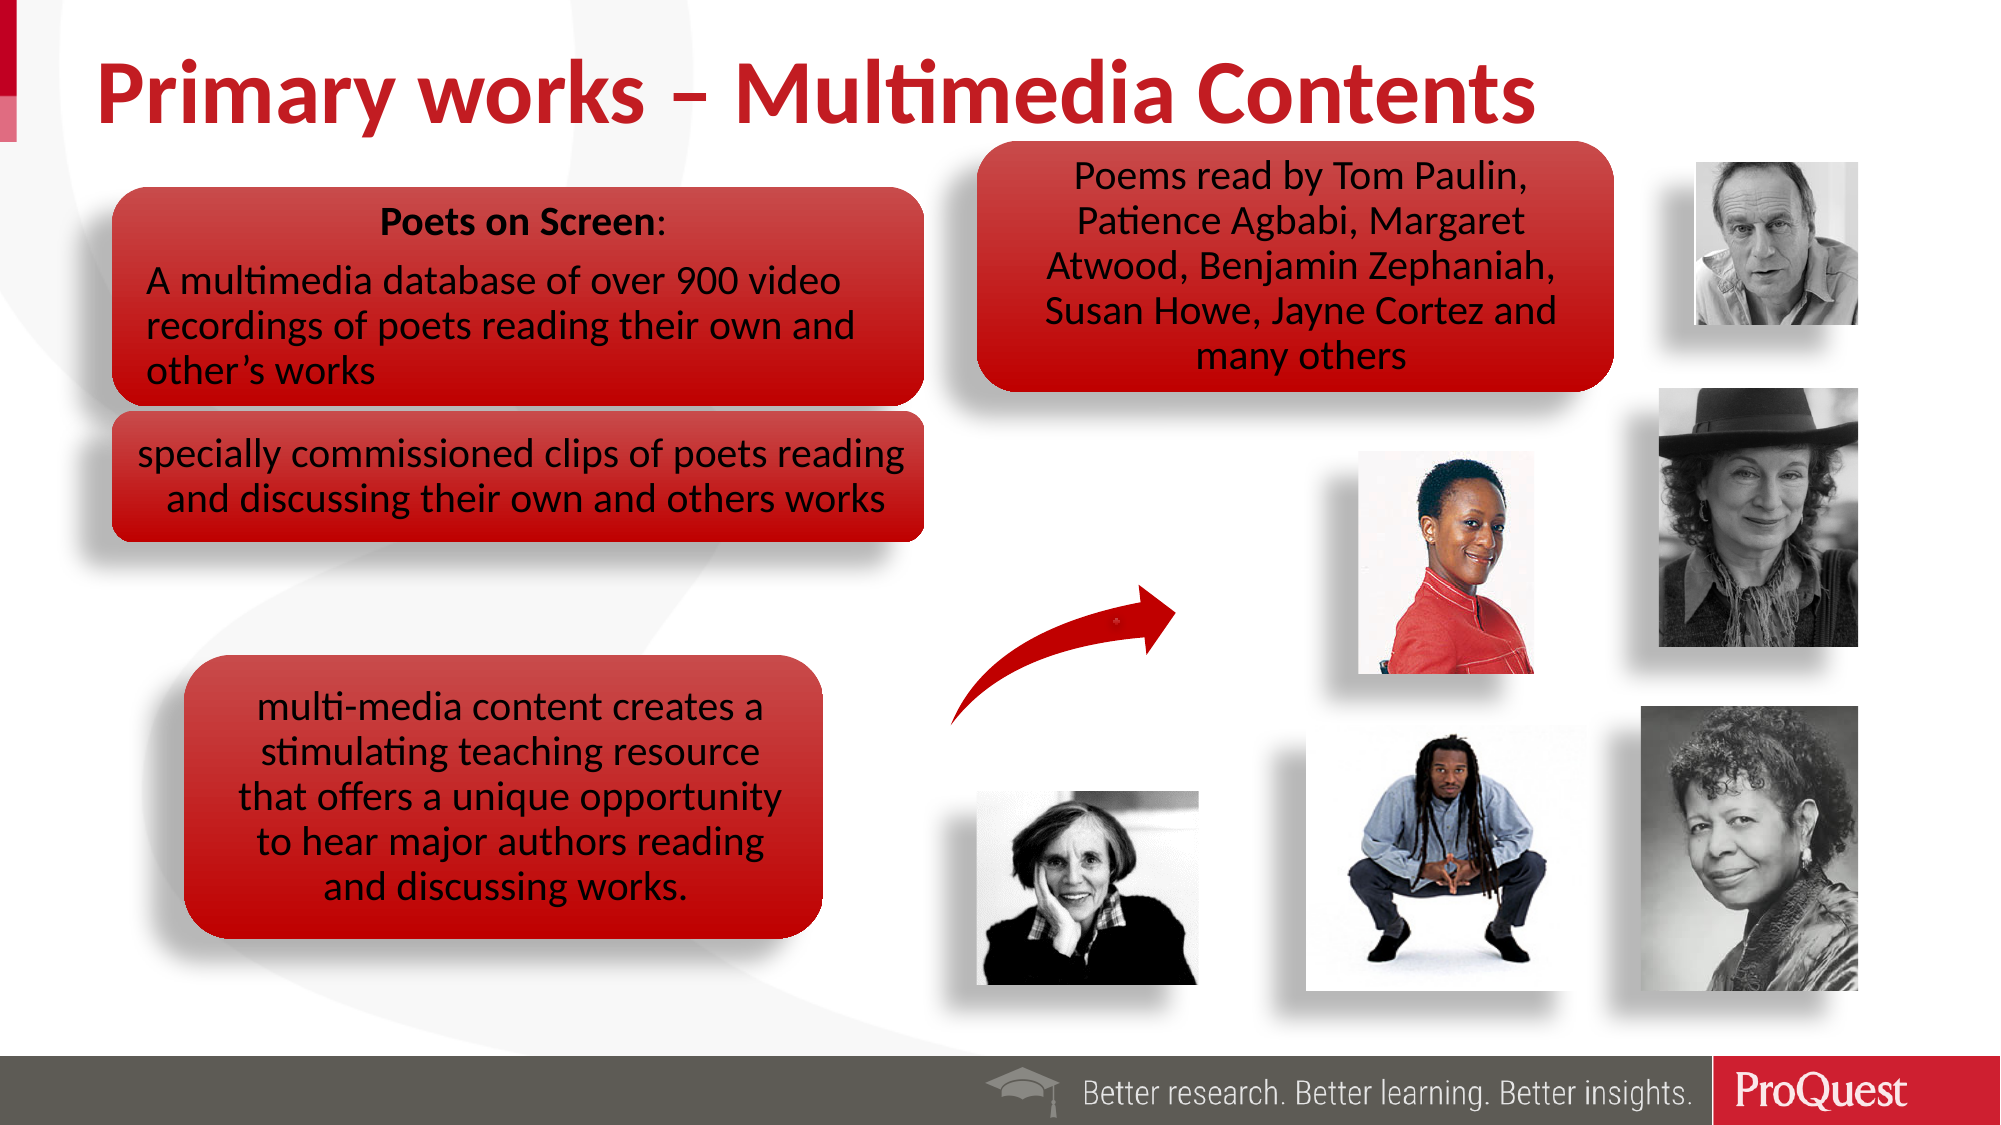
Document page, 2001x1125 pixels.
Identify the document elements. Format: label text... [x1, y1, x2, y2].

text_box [976, 128, 1614, 410]
picture [0, 0, 2001, 1125]
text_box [894, 584, 1205, 726]
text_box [111, 162, 925, 569]
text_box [183, 654, 824, 939]
text_box Primary works – Multimedia Contents [82, 24, 1607, 150]
